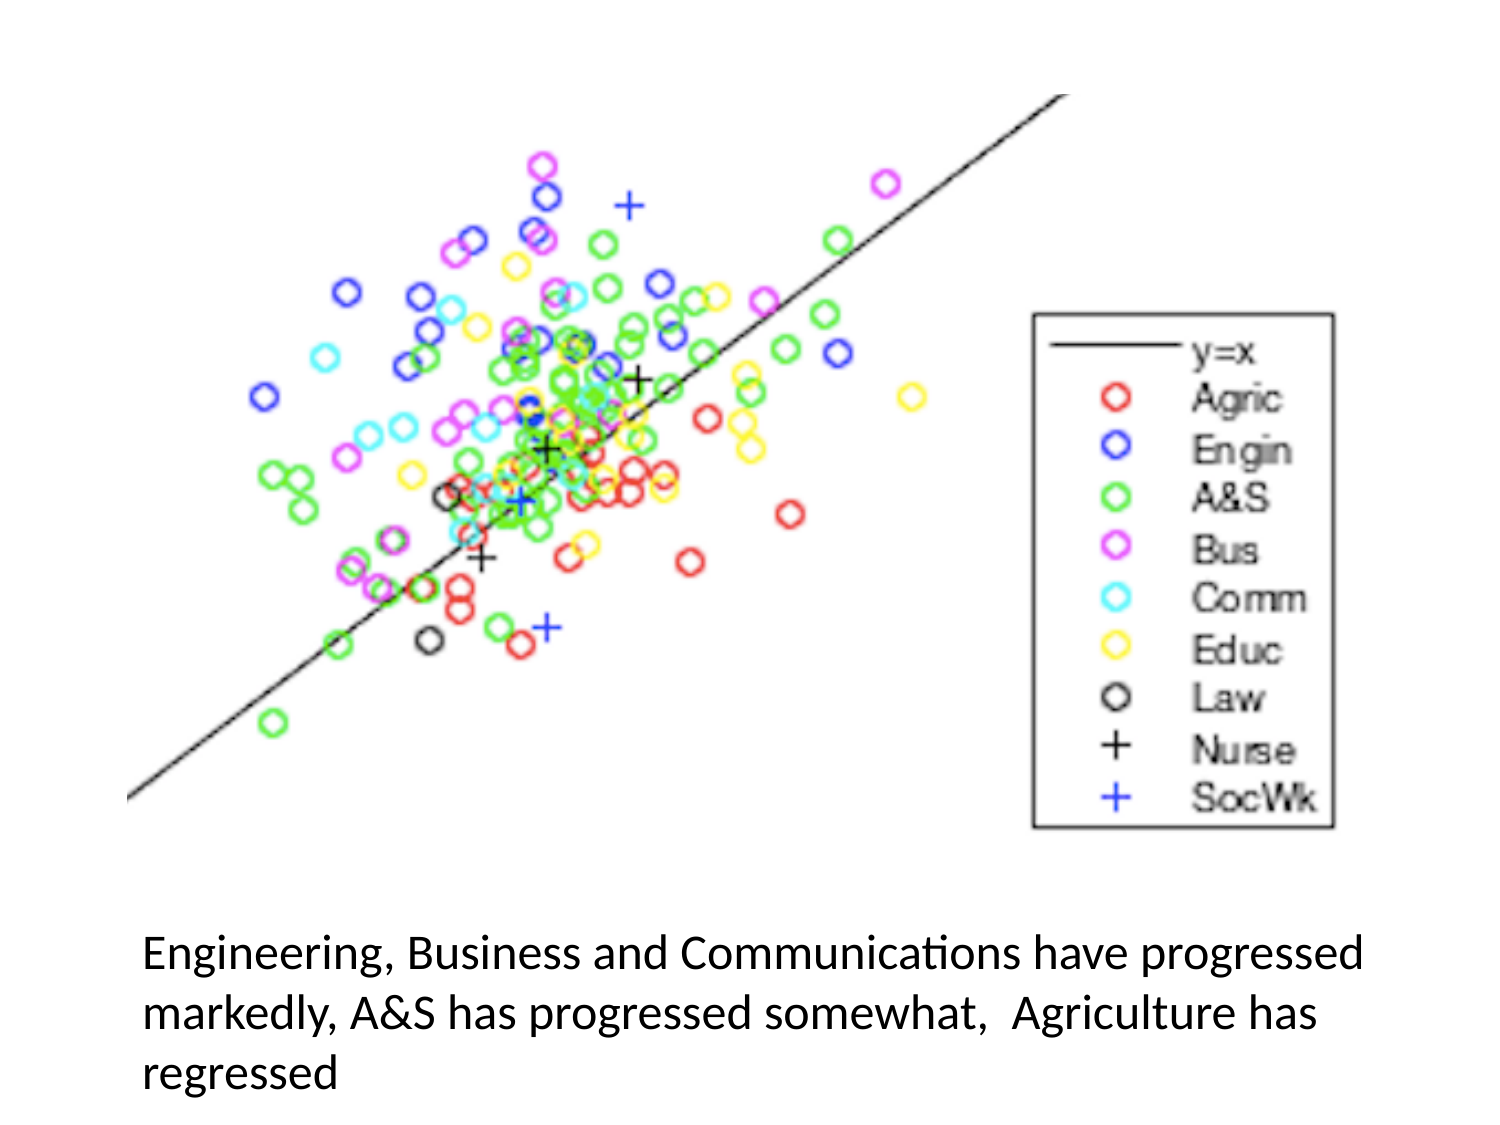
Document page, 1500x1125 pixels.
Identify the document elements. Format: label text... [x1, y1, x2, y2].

text_box Engineering, Business and Communications have progressed markedly, A&S has progressed somewhat, Agriculture has regressed [127, 912, 1417, 1108]
picture [127, 94, 1383, 865]
